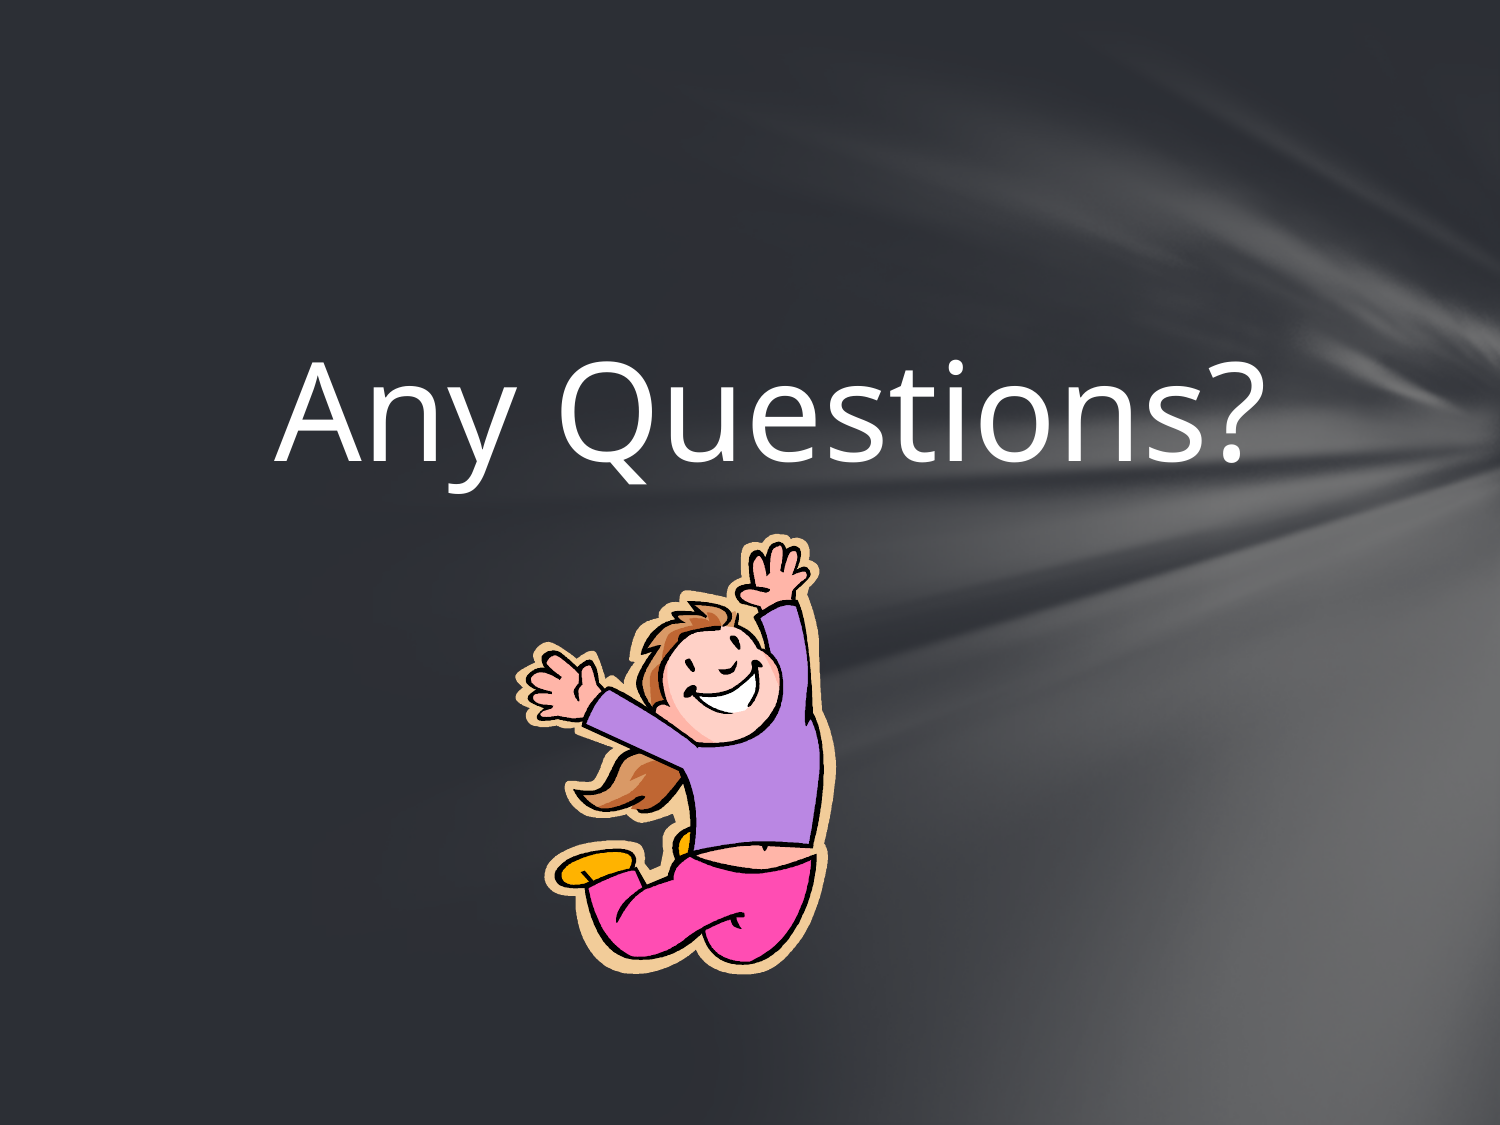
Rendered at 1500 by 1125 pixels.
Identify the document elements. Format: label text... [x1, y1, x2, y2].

title Any Questions? [135, 267, 1407, 497]
picture [513, 526, 844, 983]
list [57, 239, 1318, 1015]
